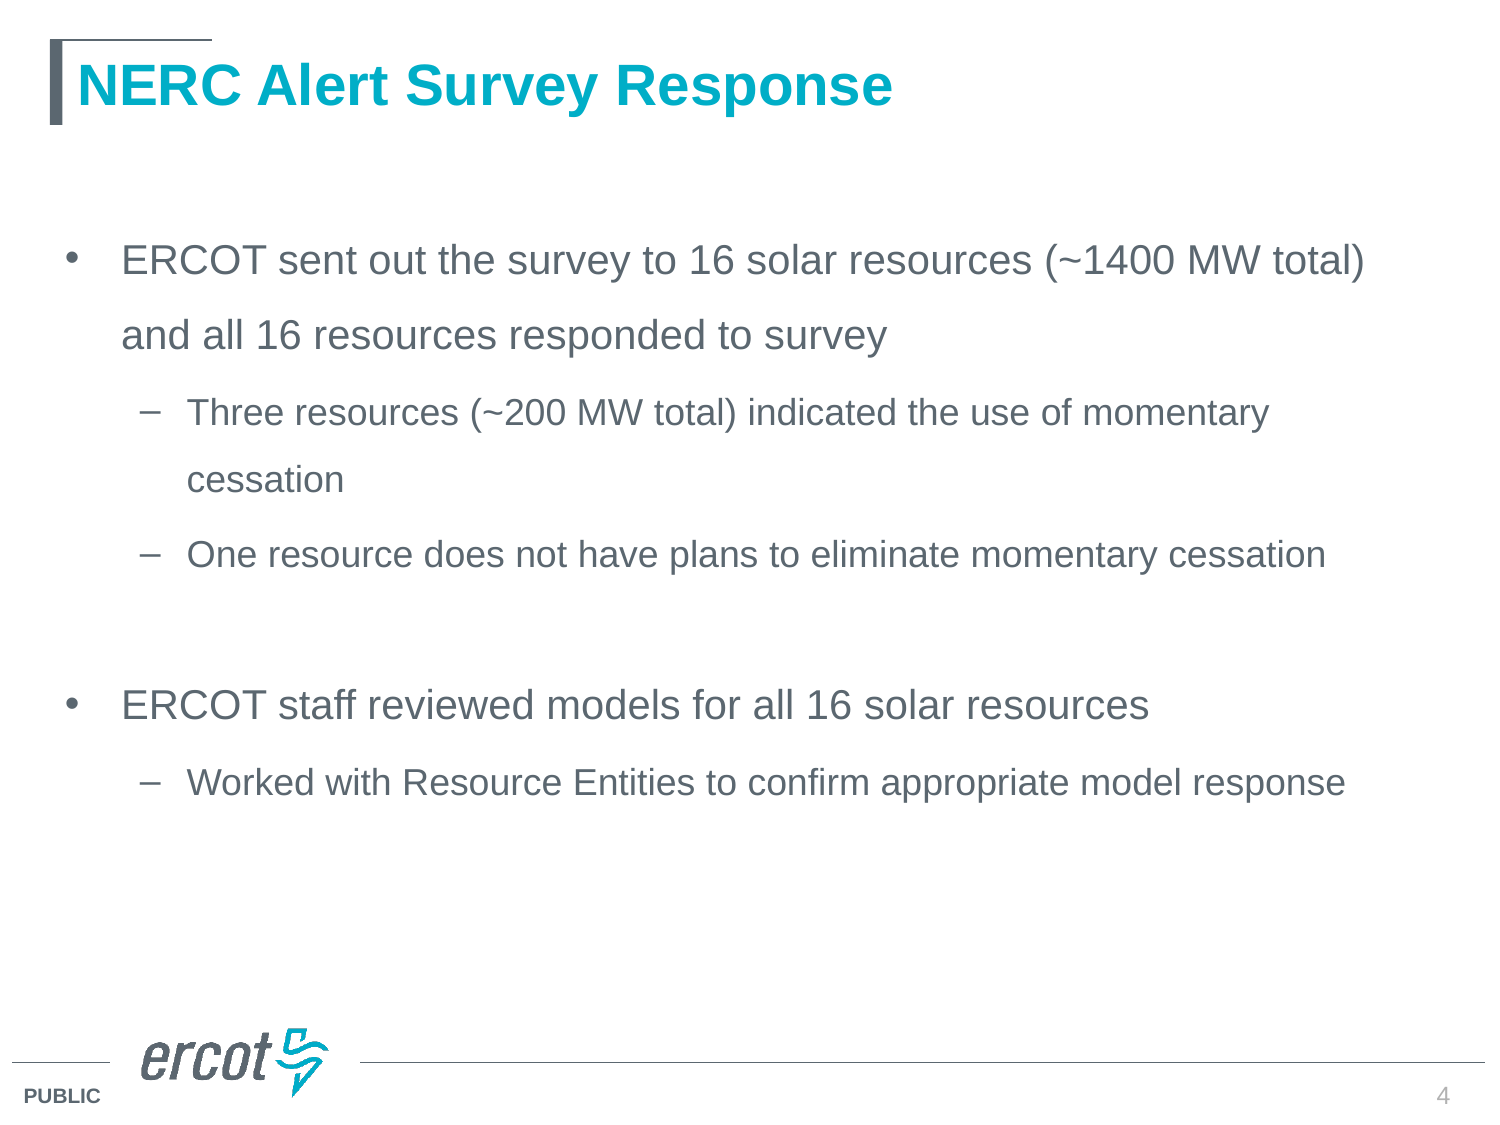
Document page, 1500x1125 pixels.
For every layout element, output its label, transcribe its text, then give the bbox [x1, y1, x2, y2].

title NERC Alert Survey Response [62, 39, 1450, 125]
slide_number 4 [1400, 1076, 1488, 1113]
list ERCOT sent out the survey to 16 solar resources (~1400 MW total) and all 16 resources responded to survey Three resources (~200 MW total) indicated the use of momentary cessation One resource does not have plans to eliminate momentary cessation ERCOT staff reviewed models for all 16 solar resources Worked with Resource Entities to confirm appropriate model response [50, 200, 1450, 1000]
picture [137, 1024, 332, 1100]
